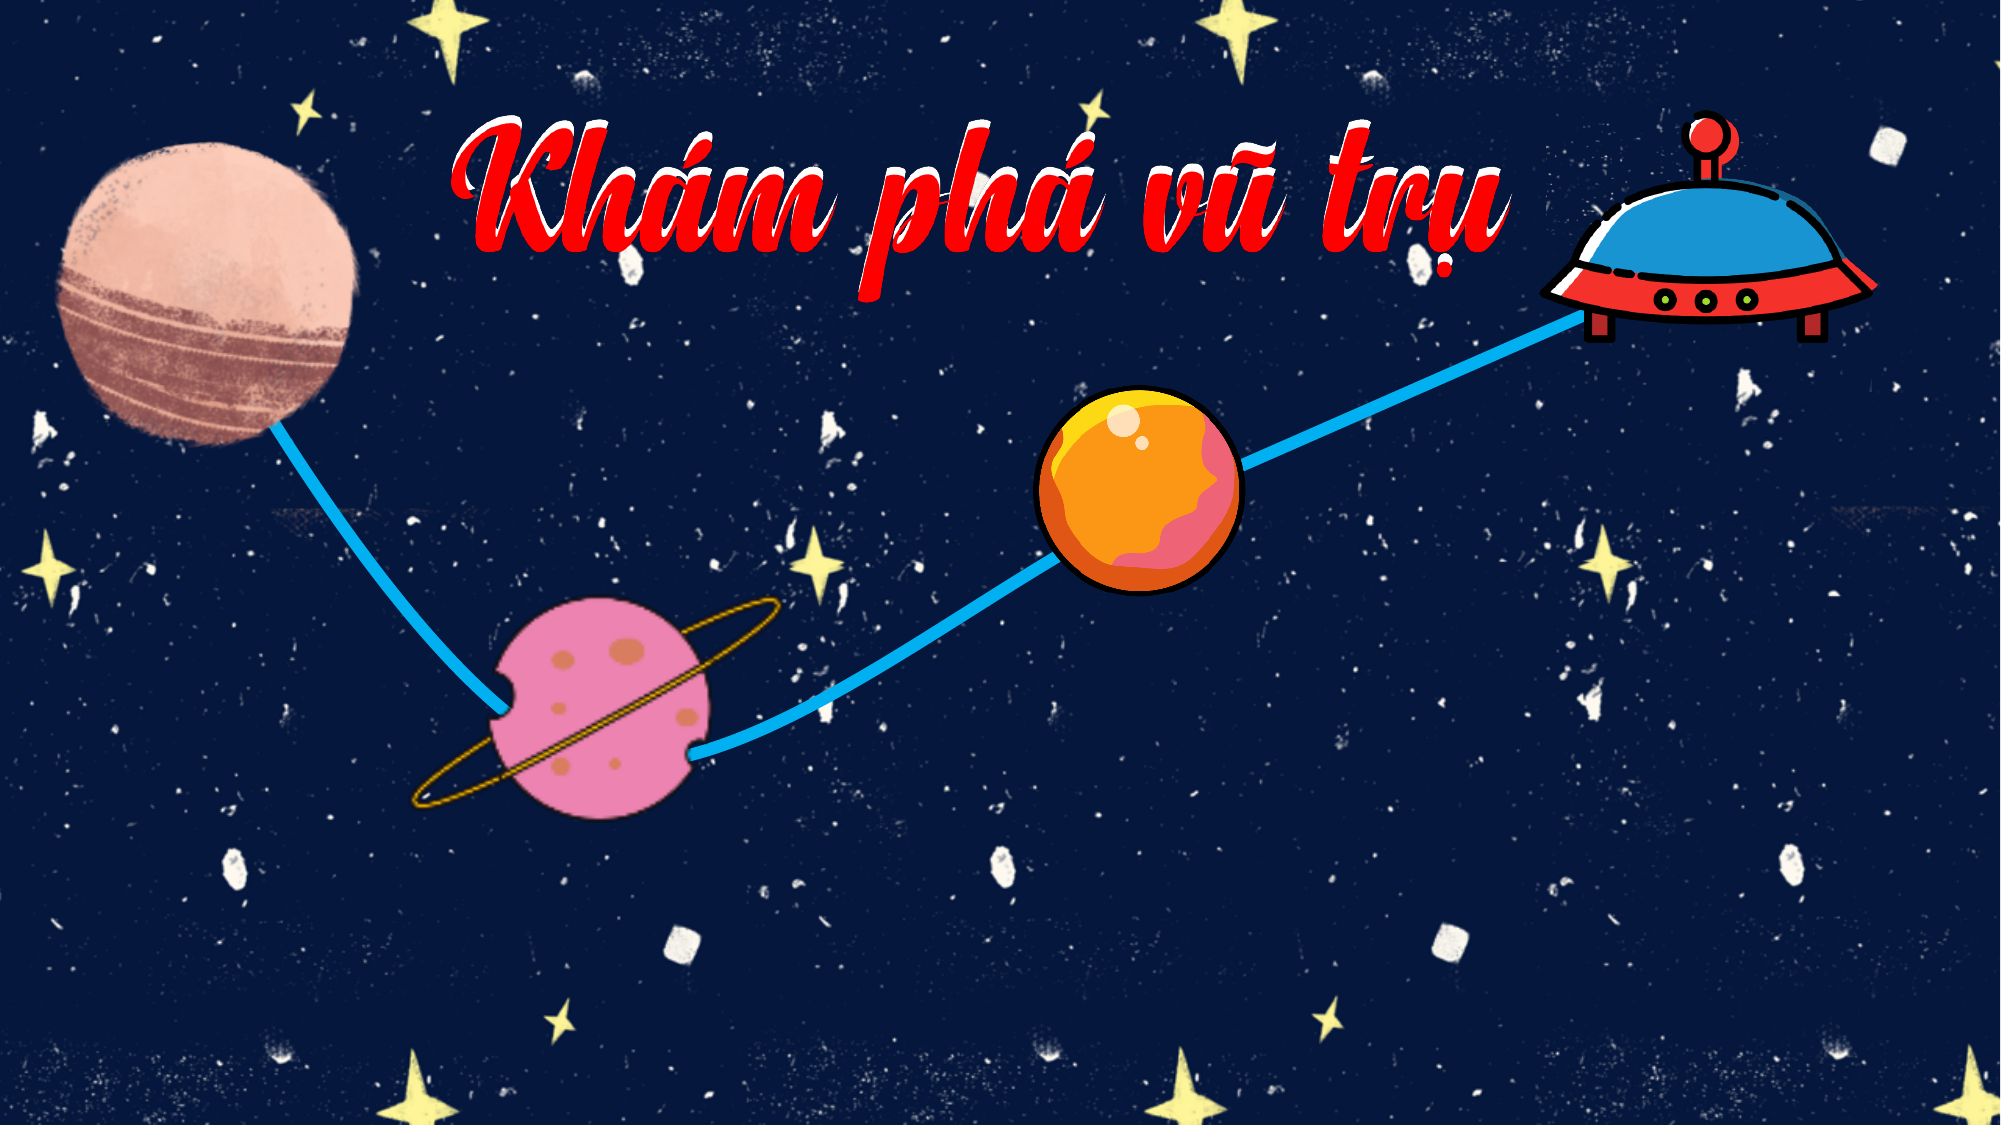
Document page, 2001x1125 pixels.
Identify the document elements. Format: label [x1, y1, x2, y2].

text_box [947, 418, 999, 627]
text_box [1281, 418, 1353, 450]
picture [0, 0, 2001, 1125]
text_box [299, 465, 374, 571]
